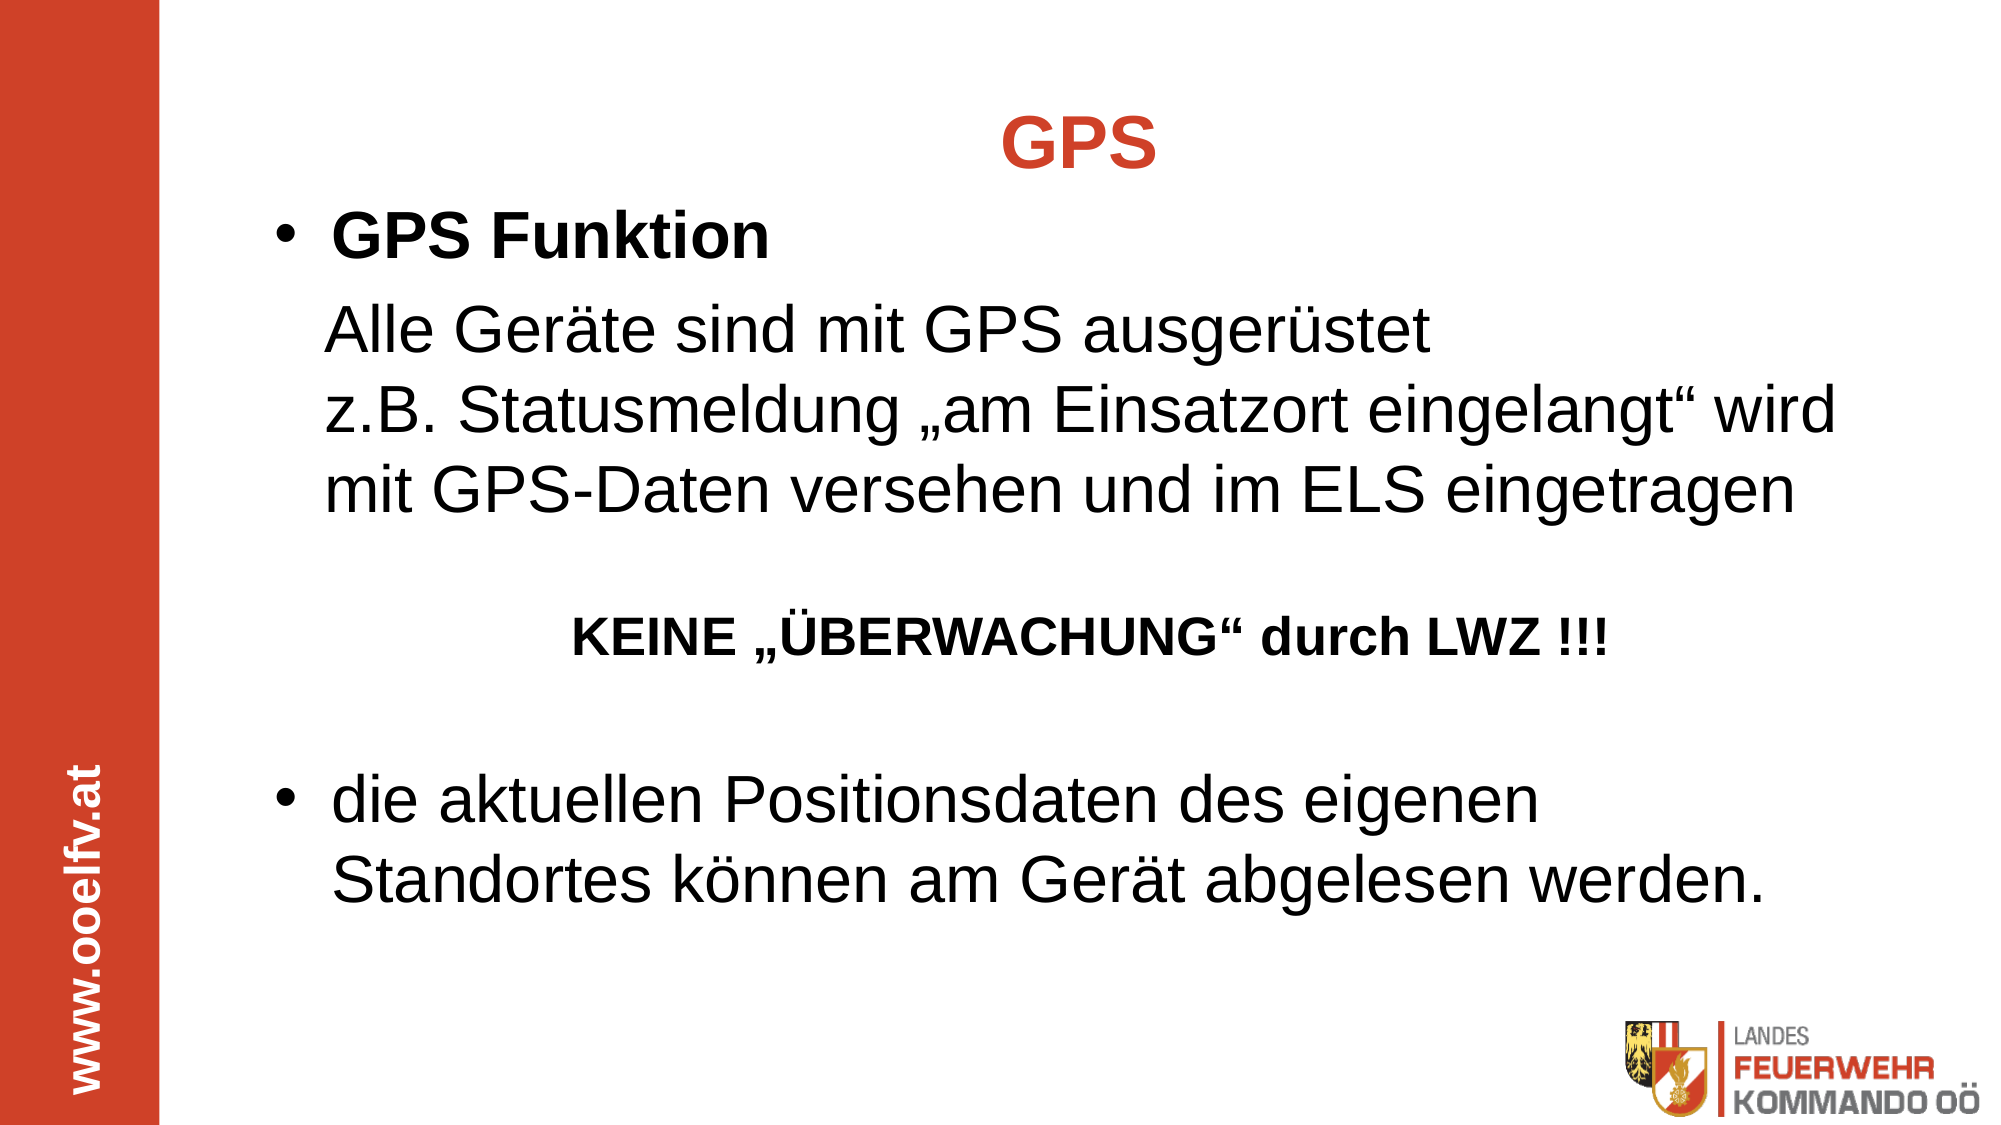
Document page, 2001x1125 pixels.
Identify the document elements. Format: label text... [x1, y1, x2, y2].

list GPS Funktion Alle Geräte sind mit GPS ausgerüstet z.B. Statusmeldung „am Einsatzort eingelangt“ wird mit GPS-Daten versehen und im ELS eingetragen KEINE „ÜBERWACHUNG“ durch LWZ !!! die aktuellen Positionsdaten des eigenen Standortes können am Gerät abgelesen werden. [259, 184, 1875, 994]
picture [1620, 1013, 1995, 1125]
title GPS [259, 45, 1900, 233]
